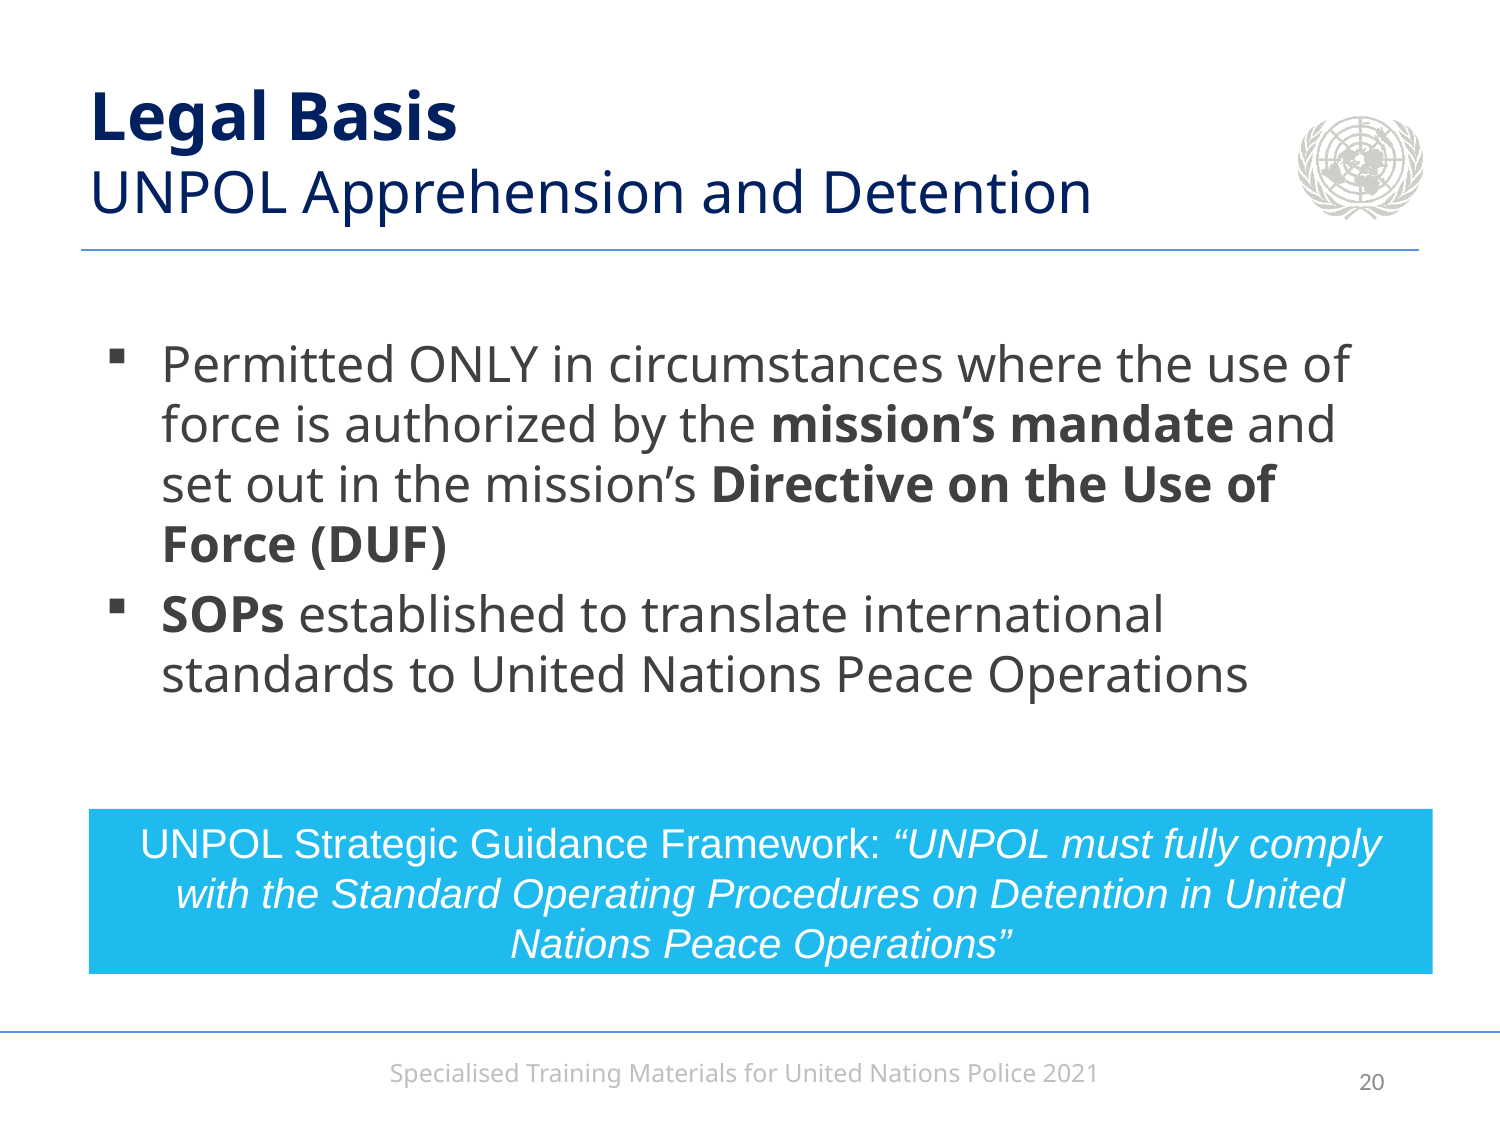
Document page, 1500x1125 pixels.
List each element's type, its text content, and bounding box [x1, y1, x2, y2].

title Legal Basis UNPOL Apprehension and Detention [75, 75, 1250, 233]
text_box UNPOL Strategic Guidance Framework: “UNPOL must fully comply with the Standard Operating Procedures on Detention in United Nations Peace Operations” [88, 808, 1433, 974]
list Permitted ONLY in circumstances where the use of force is authorized by the mission’s mandate and set out in the mission’s Directive on the Use of Force (DUF) SOPs established to translate international standards to United Nations Peace Operations [90, 324, 1410, 796]
slide_number 19 [1212, 1050, 1400, 1111]
